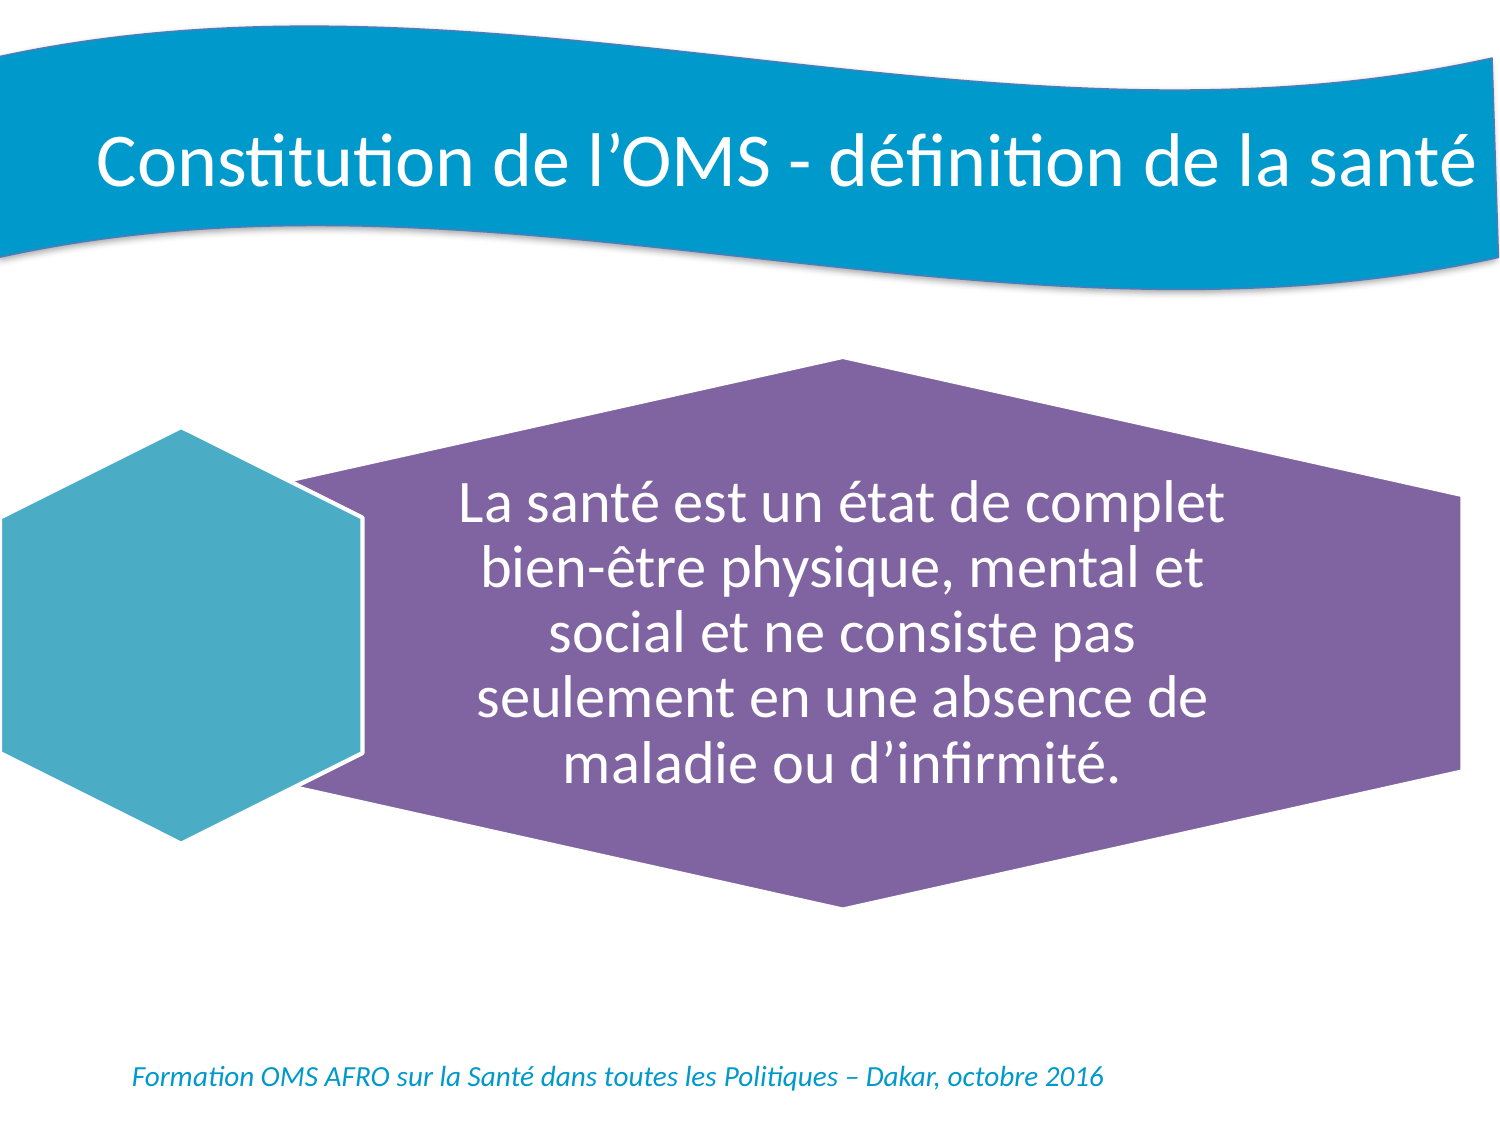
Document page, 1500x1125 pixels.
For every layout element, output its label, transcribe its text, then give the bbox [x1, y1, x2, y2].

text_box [0, 299, 1500, 967]
title Constitution de l’OMS - définition de la santé [75, 62, 1500, 250]
